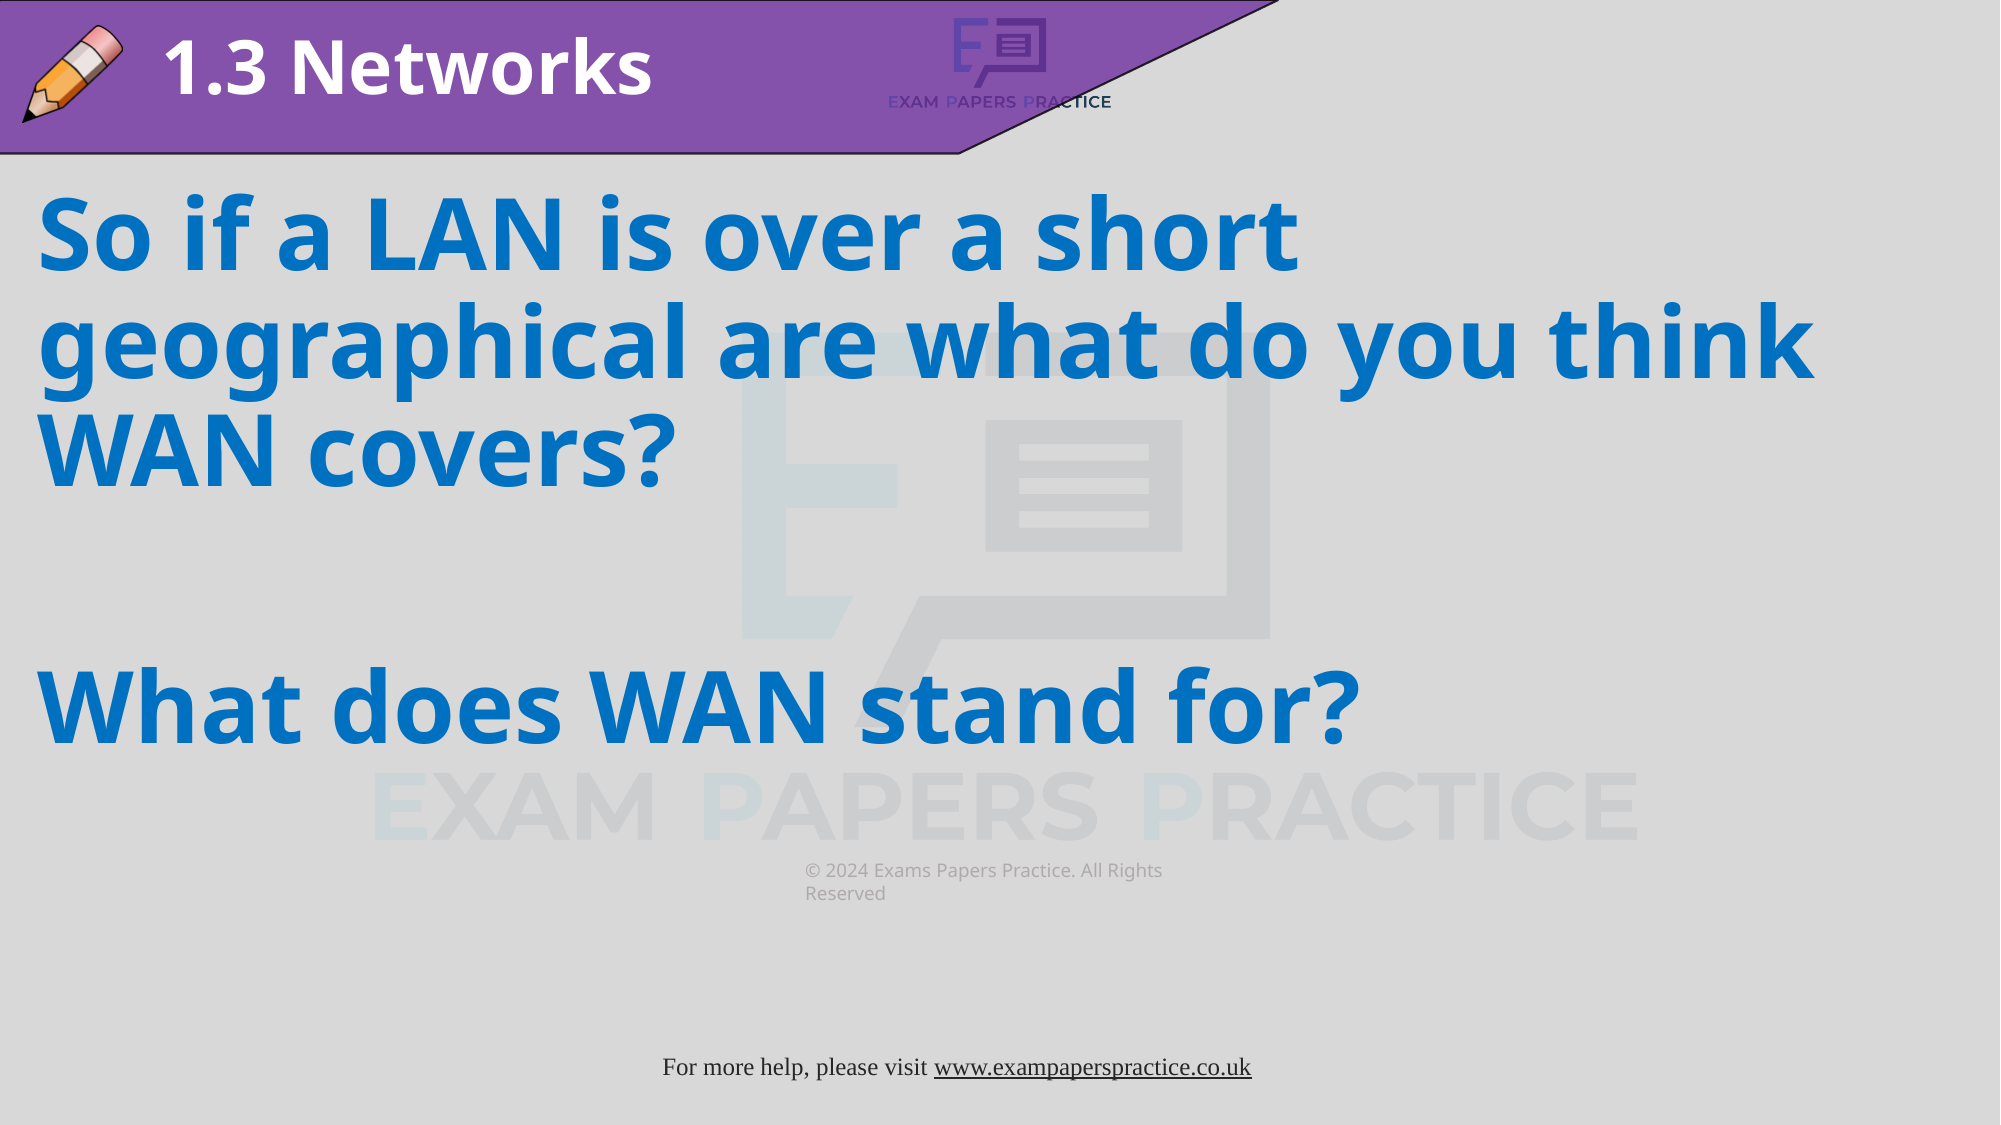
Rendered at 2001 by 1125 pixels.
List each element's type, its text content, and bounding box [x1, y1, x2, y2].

list So if a LAN is over a short geographical are what do you think WAN covers? What does WAN stand for? [22, 176, 1974, 1120]
list 1.3 Networks [146, 22, 960, 134]
picture [22, 25, 123, 123]
